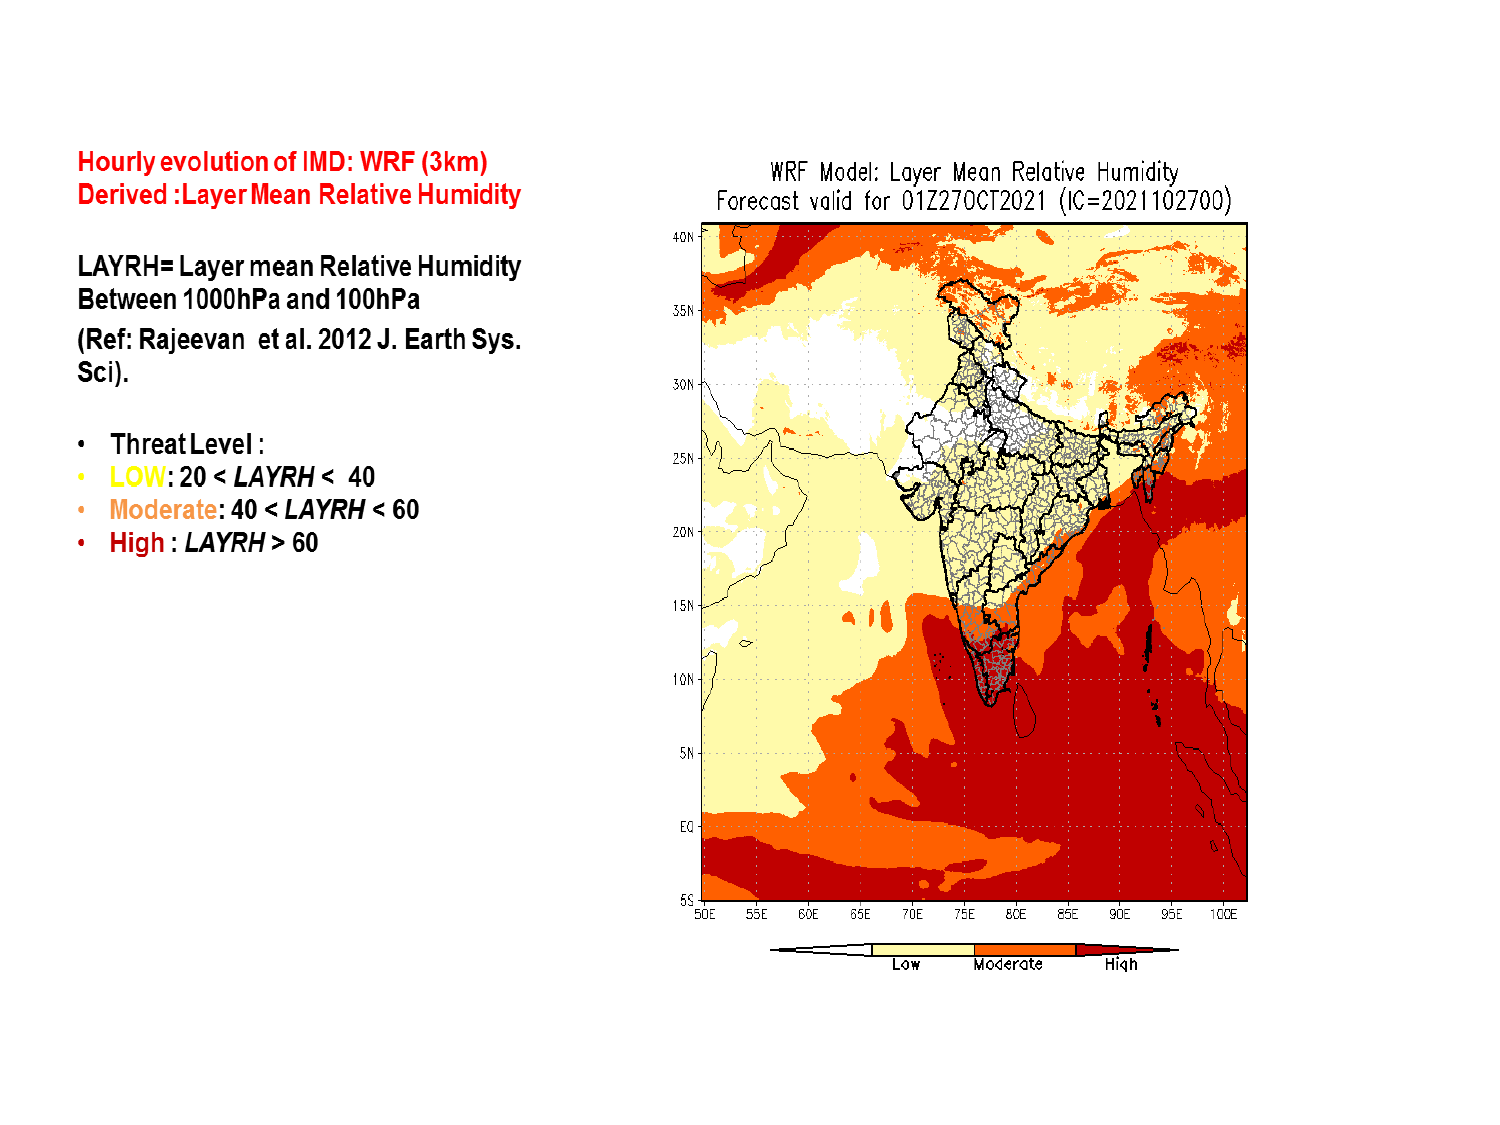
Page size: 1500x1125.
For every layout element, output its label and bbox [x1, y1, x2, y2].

picture [74, 149, 1426, 976]
